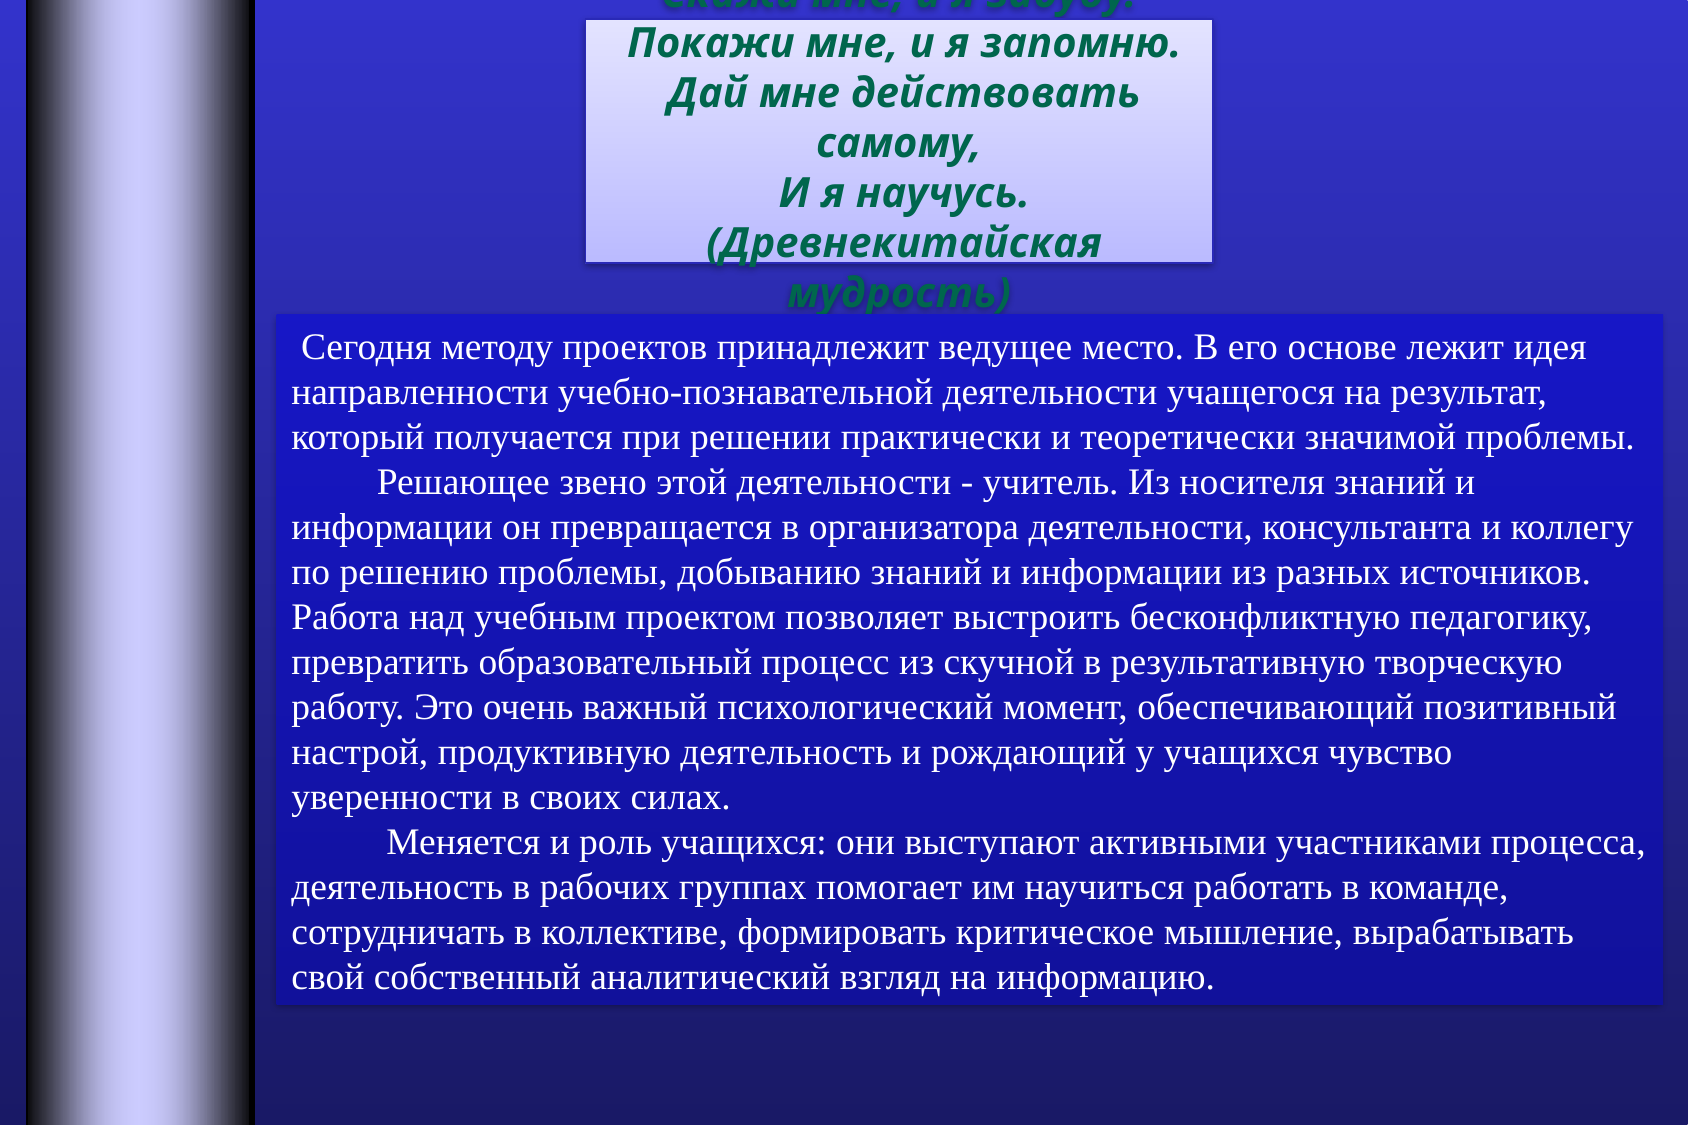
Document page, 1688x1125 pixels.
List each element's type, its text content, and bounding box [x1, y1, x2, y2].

title Скажи мне, и я забуду. Покажи мне, и я запомню. Дай мне действовать самому, И я научусь. (Древнекитайская мудрость) [585, 18, 1214, 264]
text_box Сегодня методу проектов принадлежит ведущее место. В его основе лежит идея направленности учебно-познавательной деятельности учащегося на результат, который получается при решении практически и теоретически значимой проблемы. Решающее звено этой деятельности - учитель. Из носителя знаний и информации он превращается в организатора деятельности, консультанта и коллегу по решению проблемы, добыванию знаний и информации из разных источников. Работа над учебным проектом позволяет выстроить бесконфликтную педагогику, превратить образовательный процесс из скучной в результативную творческую работу. Это очень важный психологический момент, обеспечивающий позитивный настрой, продуктивную деятельность и рождающий у учащихся чувство уверенности в своих силах. Меняется и роль учащихся: они выступают активными участниками процесса, деятельность в рабочих группах помогает им научиться работать в команде, сотрудничать в коллективе, формировать критическое мышление, вырабатывать свой собственный аналитический взгляд на информацию. [276, 314, 1664, 1005]
